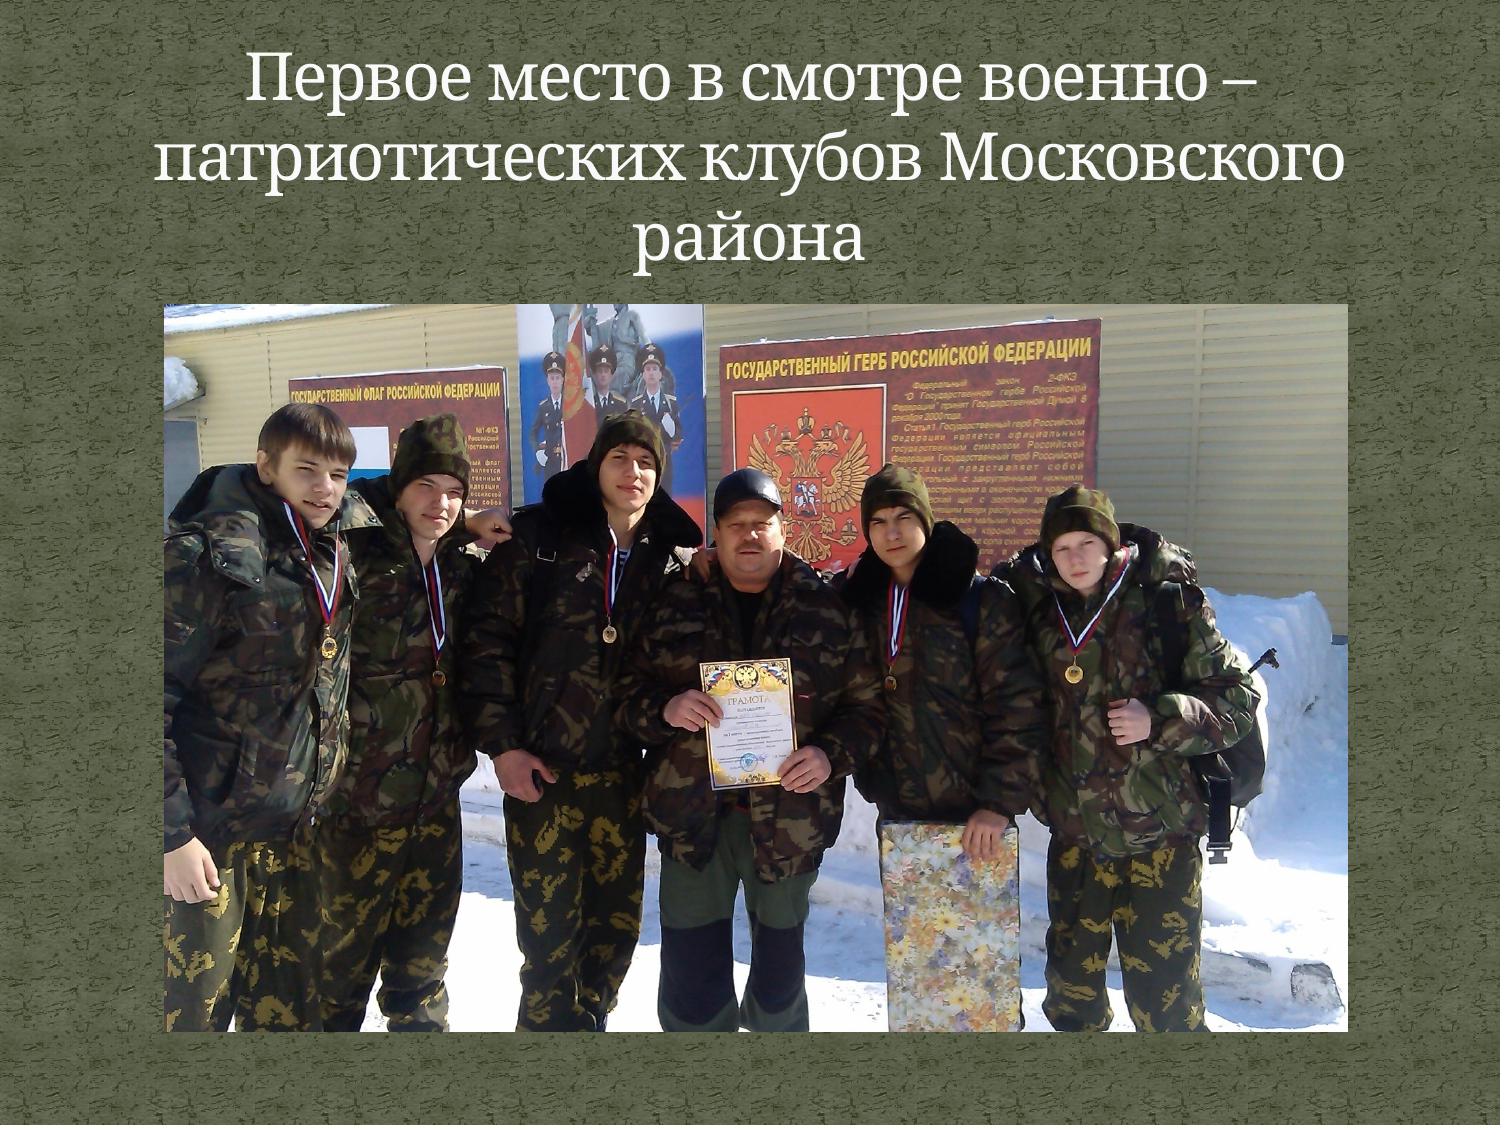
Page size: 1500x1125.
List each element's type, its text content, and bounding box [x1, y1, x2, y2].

title Первое место в смотре военно – патриотических клубов Московского района [74, 24, 1425, 282]
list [166, 307, 1346, 1030]
